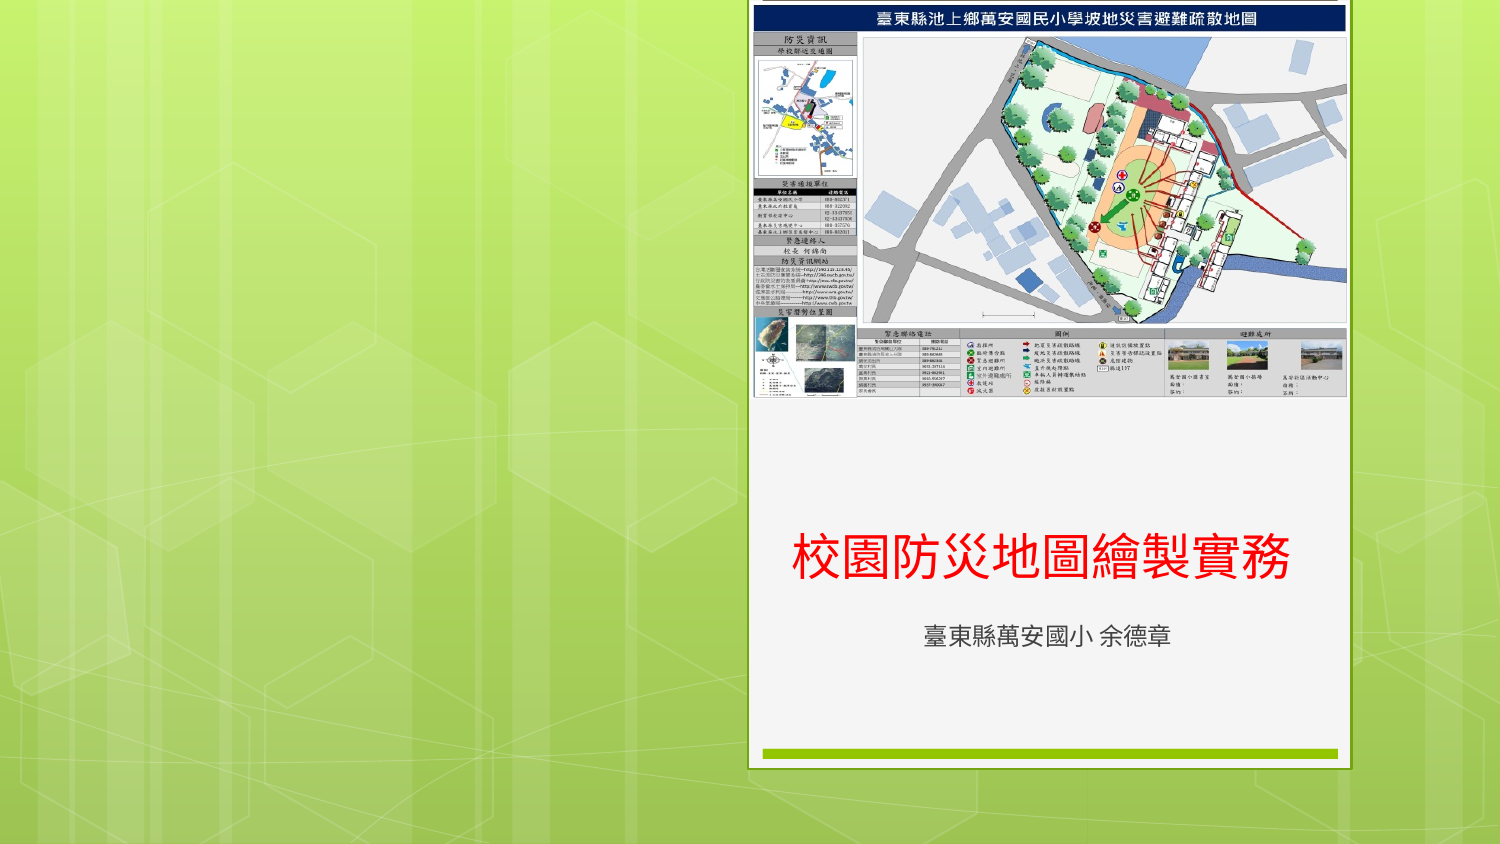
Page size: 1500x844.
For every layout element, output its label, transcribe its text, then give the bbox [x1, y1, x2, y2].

picture [749, 0, 1349, 399]
subtitle 臺東縣萬安國小 余德章 [776, 613, 1320, 659]
title 校園防災地圖繪製實務 [776, 409, 1320, 593]
